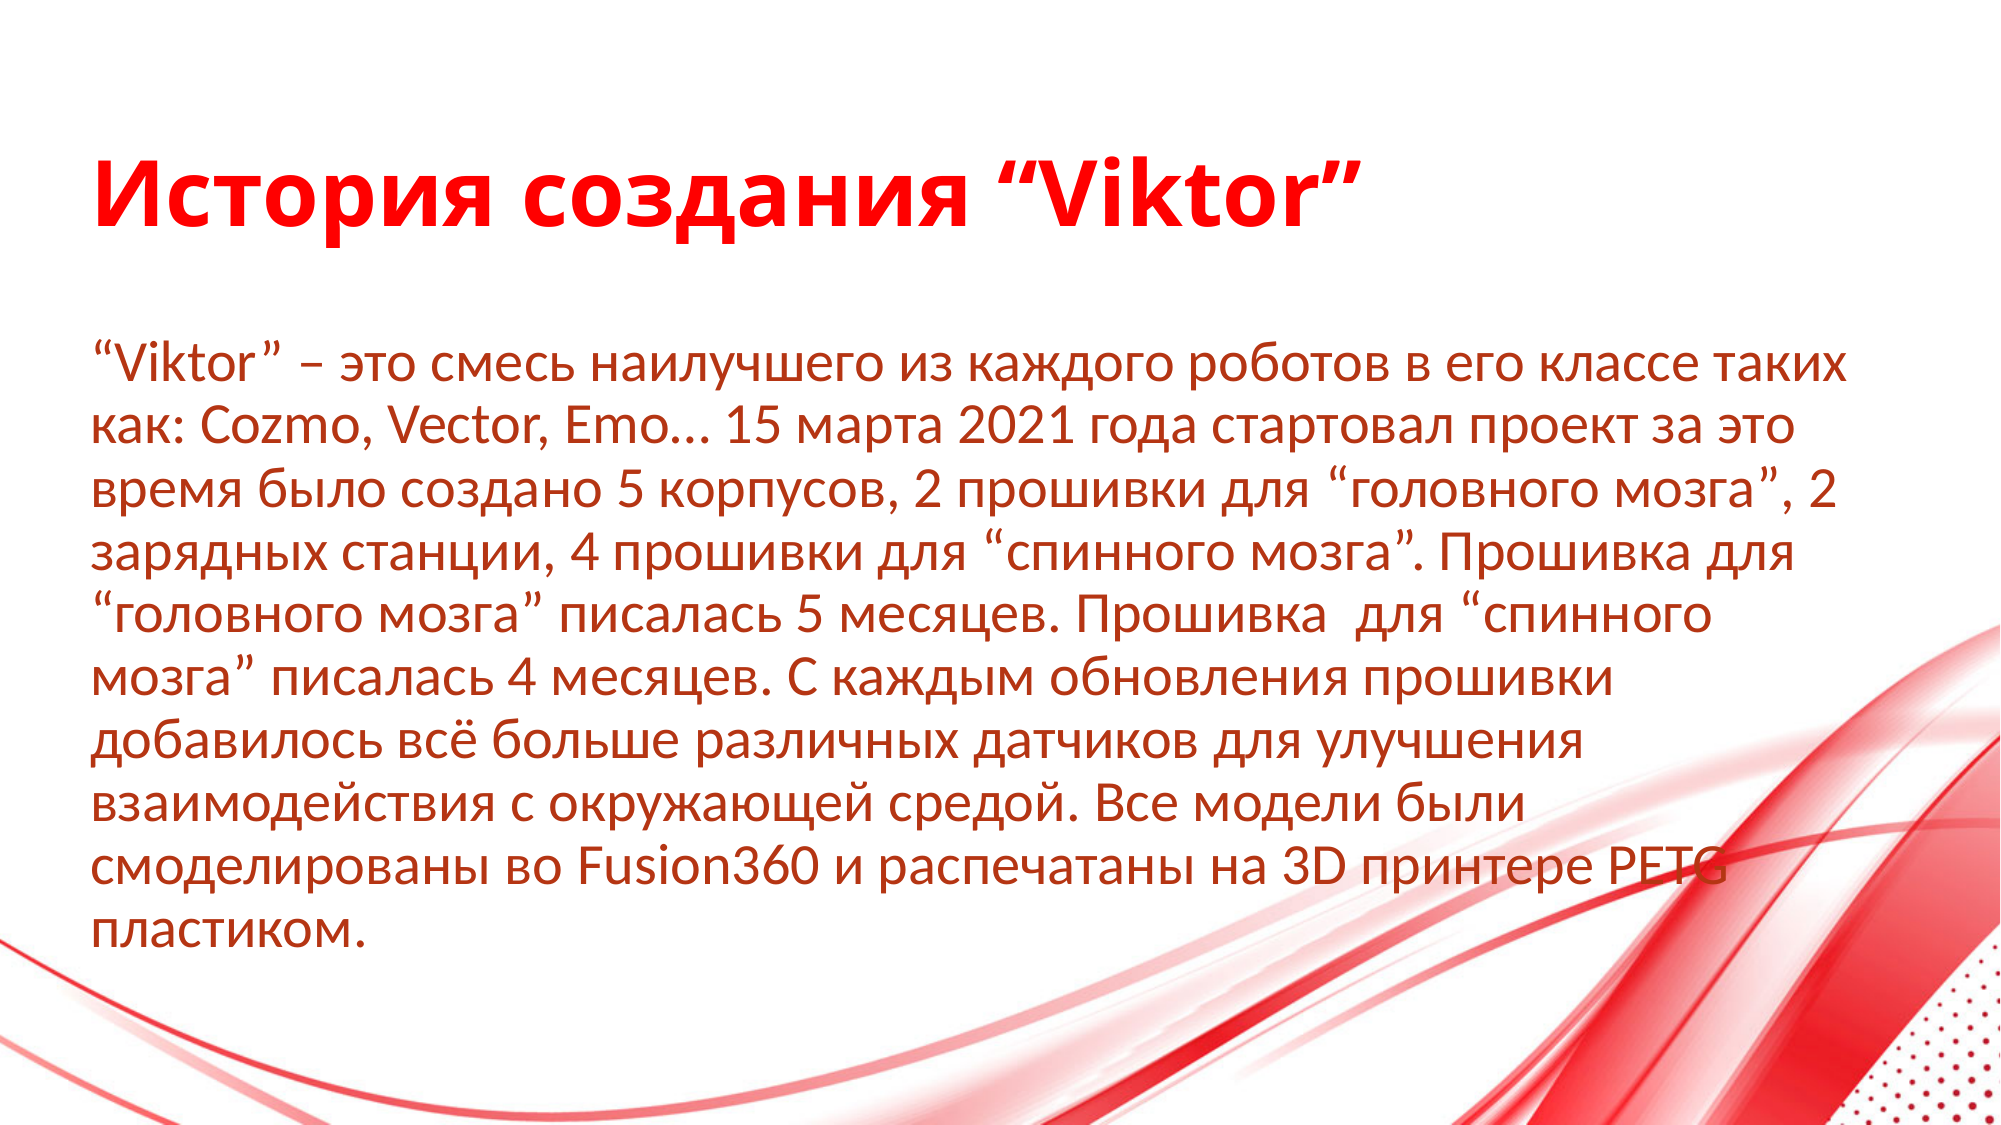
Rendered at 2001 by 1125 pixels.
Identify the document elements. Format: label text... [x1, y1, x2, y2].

picture [0, 0, 2001, 1125]
title История создания “Viktor” [75, 87, 1894, 306]
list “Viktor” – это смесь наилучшего из каждого роботов в его классе таких как: Cozmo, Vector, Emo… 15 марта 2021 года стартовал проект за это время было создано 5 корпусов, 2 прошивки для “головного мозга”, 2 зарядных станции, 4 прошивки для “спинного мозга”. Прошивка для “головного мозга” писалась 5 месяцев. Прошивка для “спинного мозга” писалась 4 месяцев. С каждым обновления прошивки добавилось всё больше различных датчиков для улучшения взаимодействия с окружающей средой. Все модели были смоделированы во Fusion360 и распечатаны на 3D принтере PETG пластиком. [75, 323, 1889, 1038]
